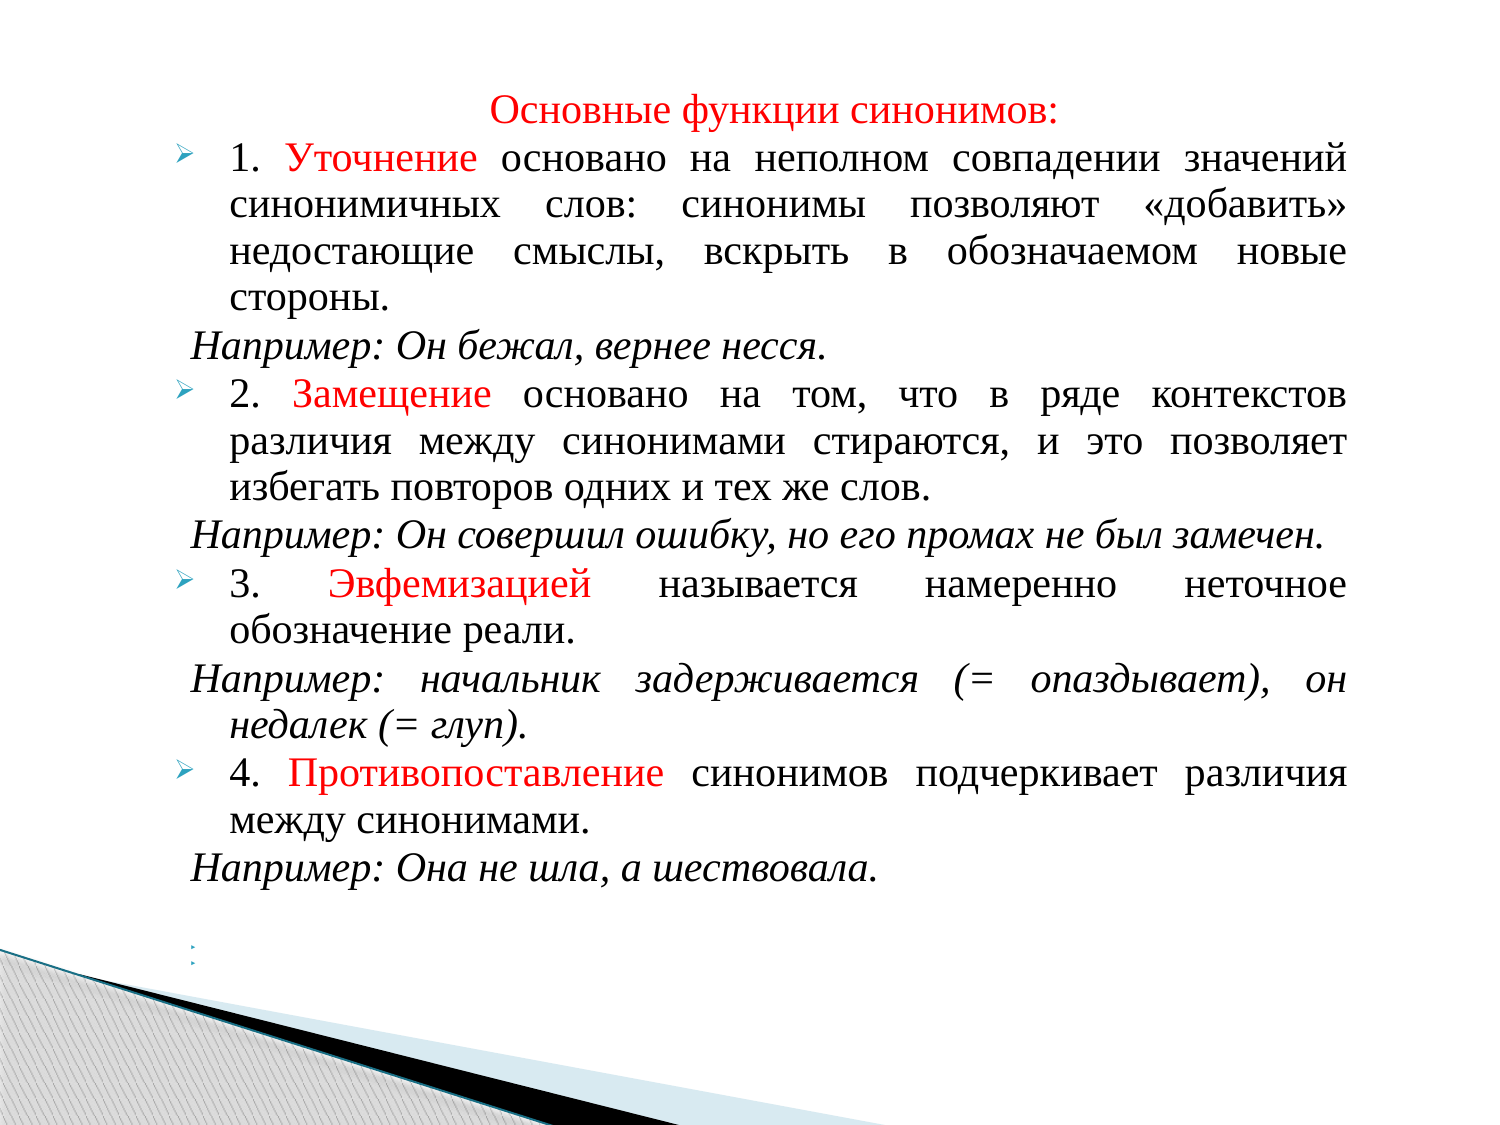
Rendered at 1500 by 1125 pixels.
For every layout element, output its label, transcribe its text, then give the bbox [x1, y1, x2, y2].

list Основные функции синонимов: 1. Уточнение основано на неполном совпадении значений синонимичных слов: синонимы позволяют «добавить» недостающие смыслы, вскрыть в обозначаемом новые стороны. Например: Он бежал, вернее несся. 2. Замещение основано на том, что в ряде контекстов различия между синонимами стираются, и это позволяет избегать повторов одних и тех же слов. Например: Он совершил ошибку, но его промах не был замечен. 3. Эвфемизацией называется намеренно неточное обозначение реали. Например: начальник задерживается (= опаздывает), он недалек (= глуп). 4. Противопоставление синонимов подчеркивает различия между синонимами. Например: Она не шла, а шествовала. [159, 78, 1362, 986]
